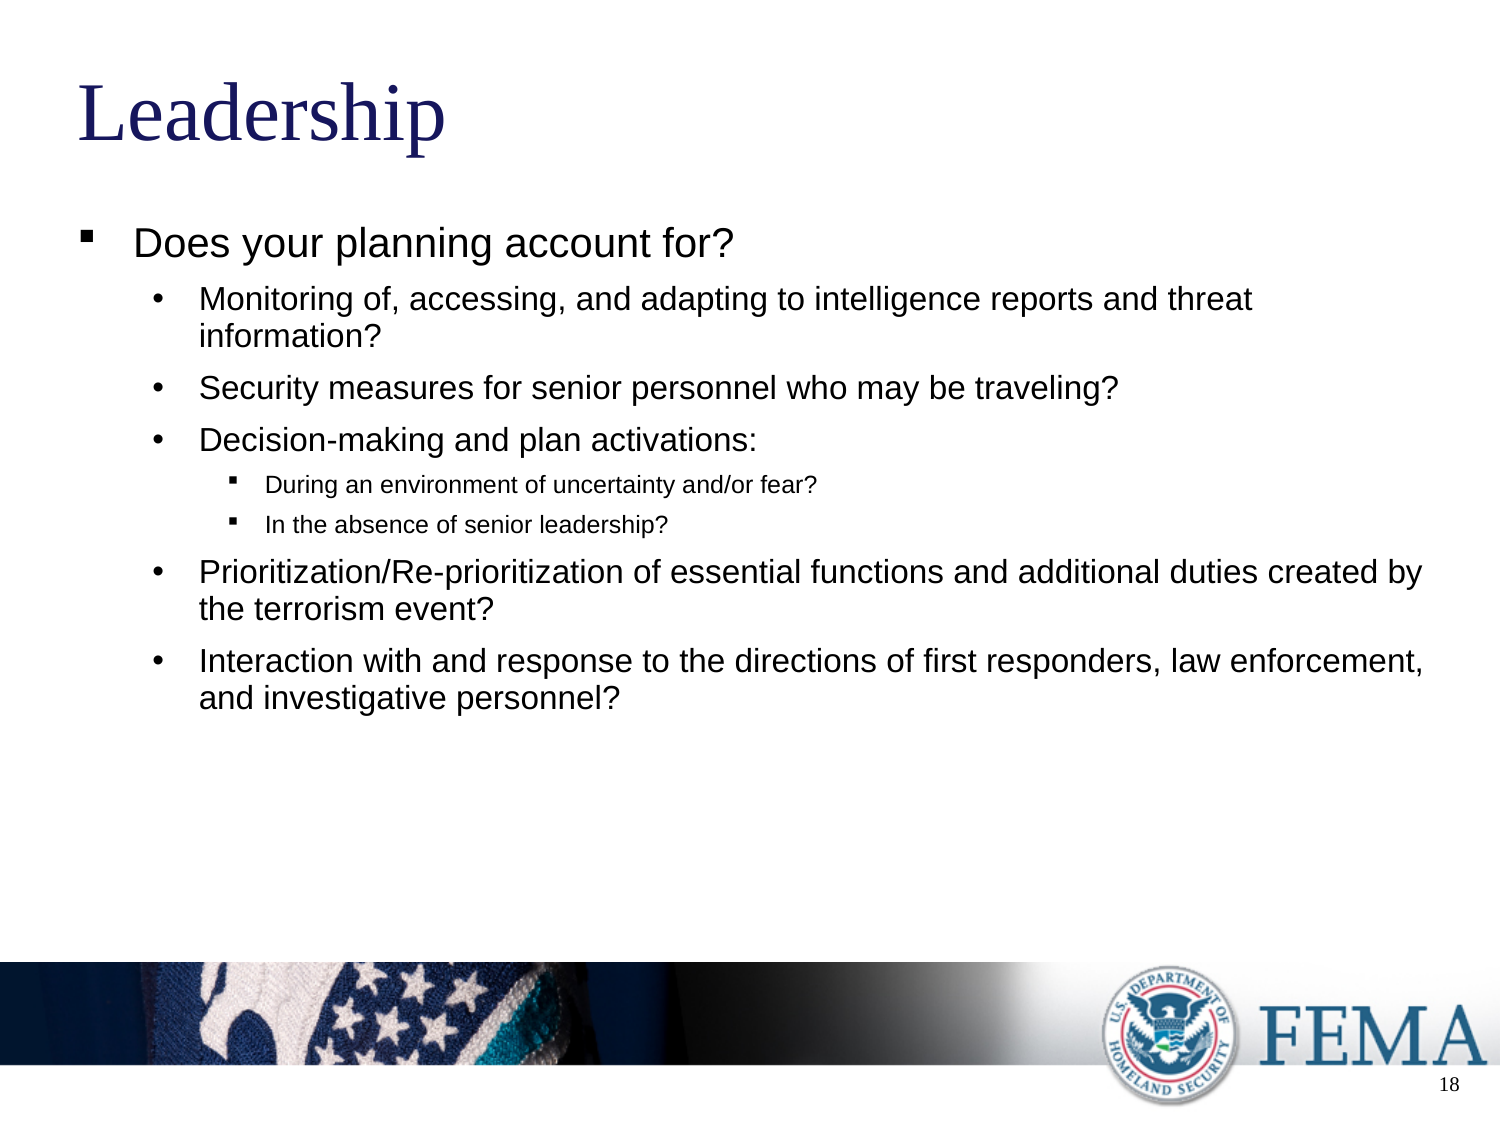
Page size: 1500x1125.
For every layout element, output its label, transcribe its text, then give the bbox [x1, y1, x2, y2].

list Does your planning account for? Monitoring of, accessing, and adapting to intelligence reports and threat information? Security measures for senior personnel who may be traveling? Decision-making and plan activations: During an environment of uncertainty and/or fear? In the absence of senior leadership? Prioritization/Re-prioritization of essential functions and additional duties created by the terrorism event? Interaction with and response to the directions of first responders, law enforcement, and investigative personnel? [62, 212, 1450, 938]
slide_number 18 [1249, 1062, 1475, 1113]
picture [0, 962, 1500, 1117]
title Leadership [62, 49, 1450, 175]
